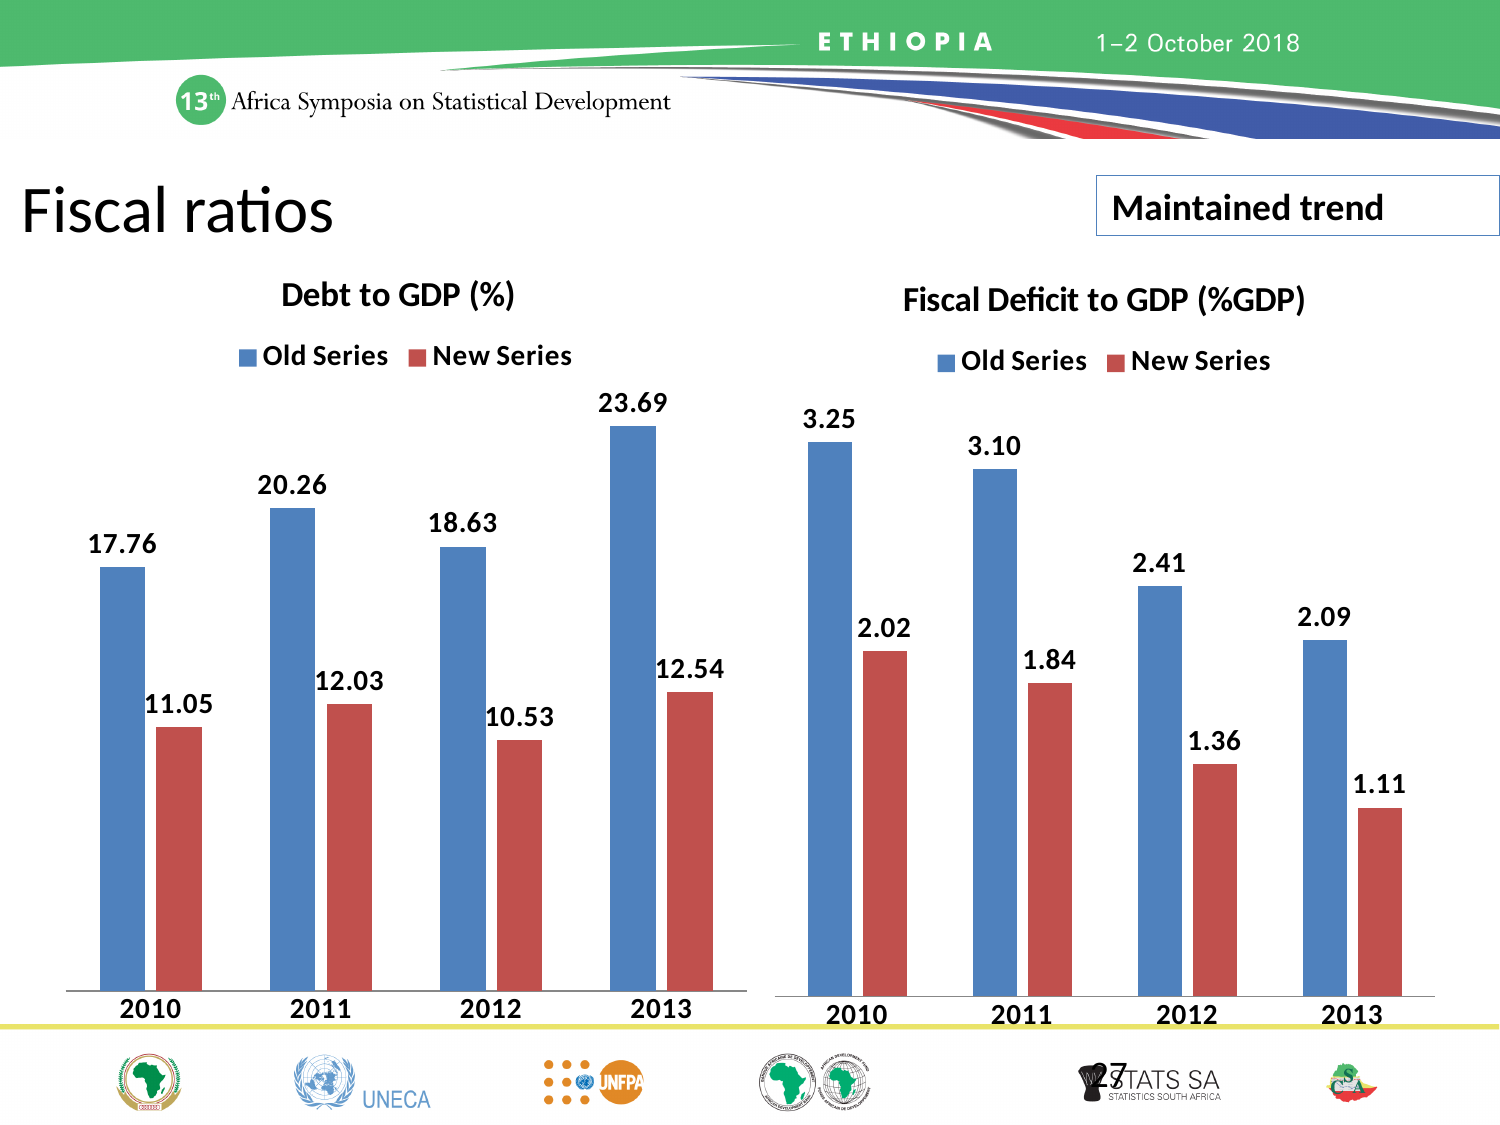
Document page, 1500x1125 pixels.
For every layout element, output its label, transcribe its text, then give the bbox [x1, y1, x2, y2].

text_box Maintained trend [1096, 175, 1500, 236]
picture [0, 1024, 1500, 1125]
title Fiscal ratios [0, 158, 350, 272]
picture [0, 0, 1500, 139]
slide_number 27 [1074, 1056, 1425, 1103]
chart [51, 244, 1449, 1049]
